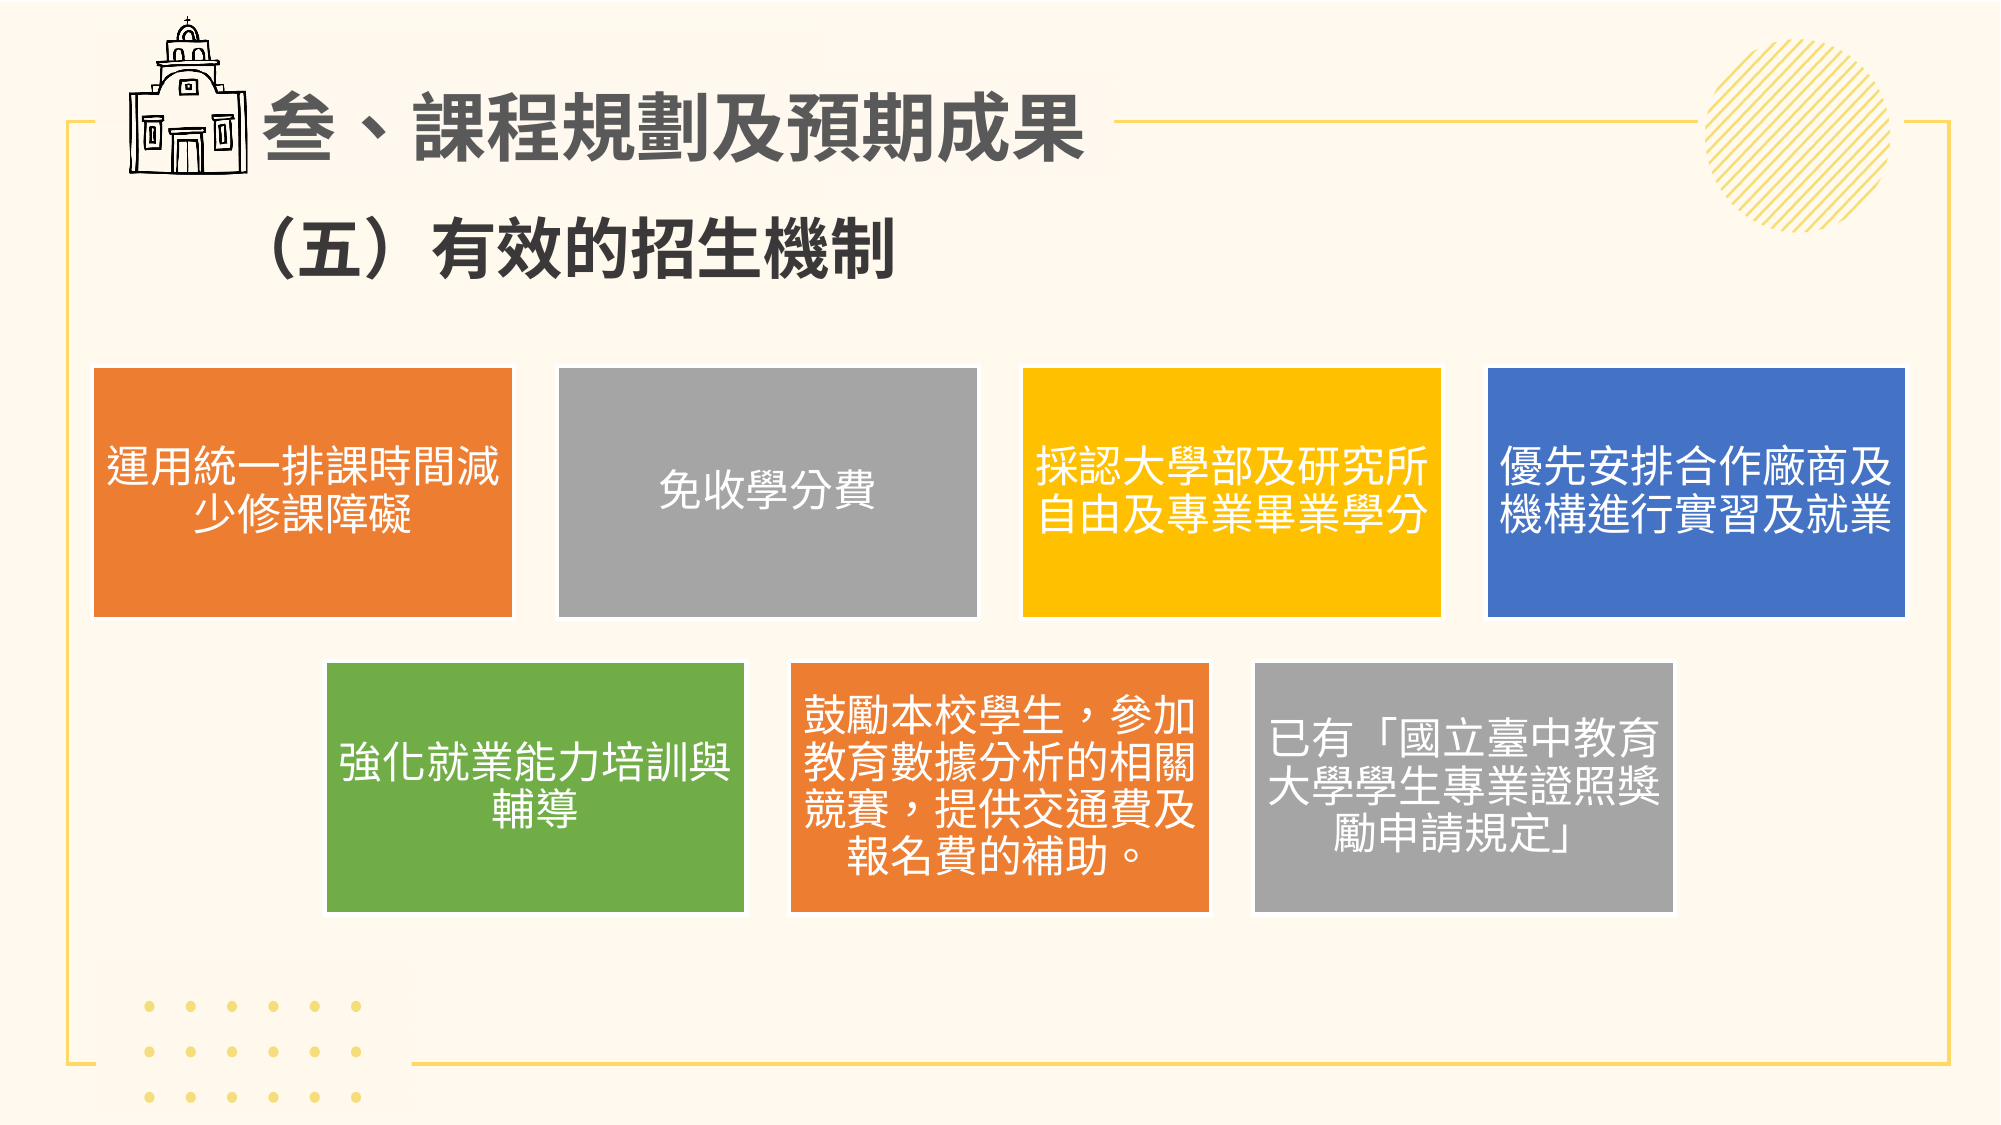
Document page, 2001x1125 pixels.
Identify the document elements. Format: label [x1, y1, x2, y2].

text_box [91, 254, 1909, 1027]
picture [0, 0, 2000, 1125]
